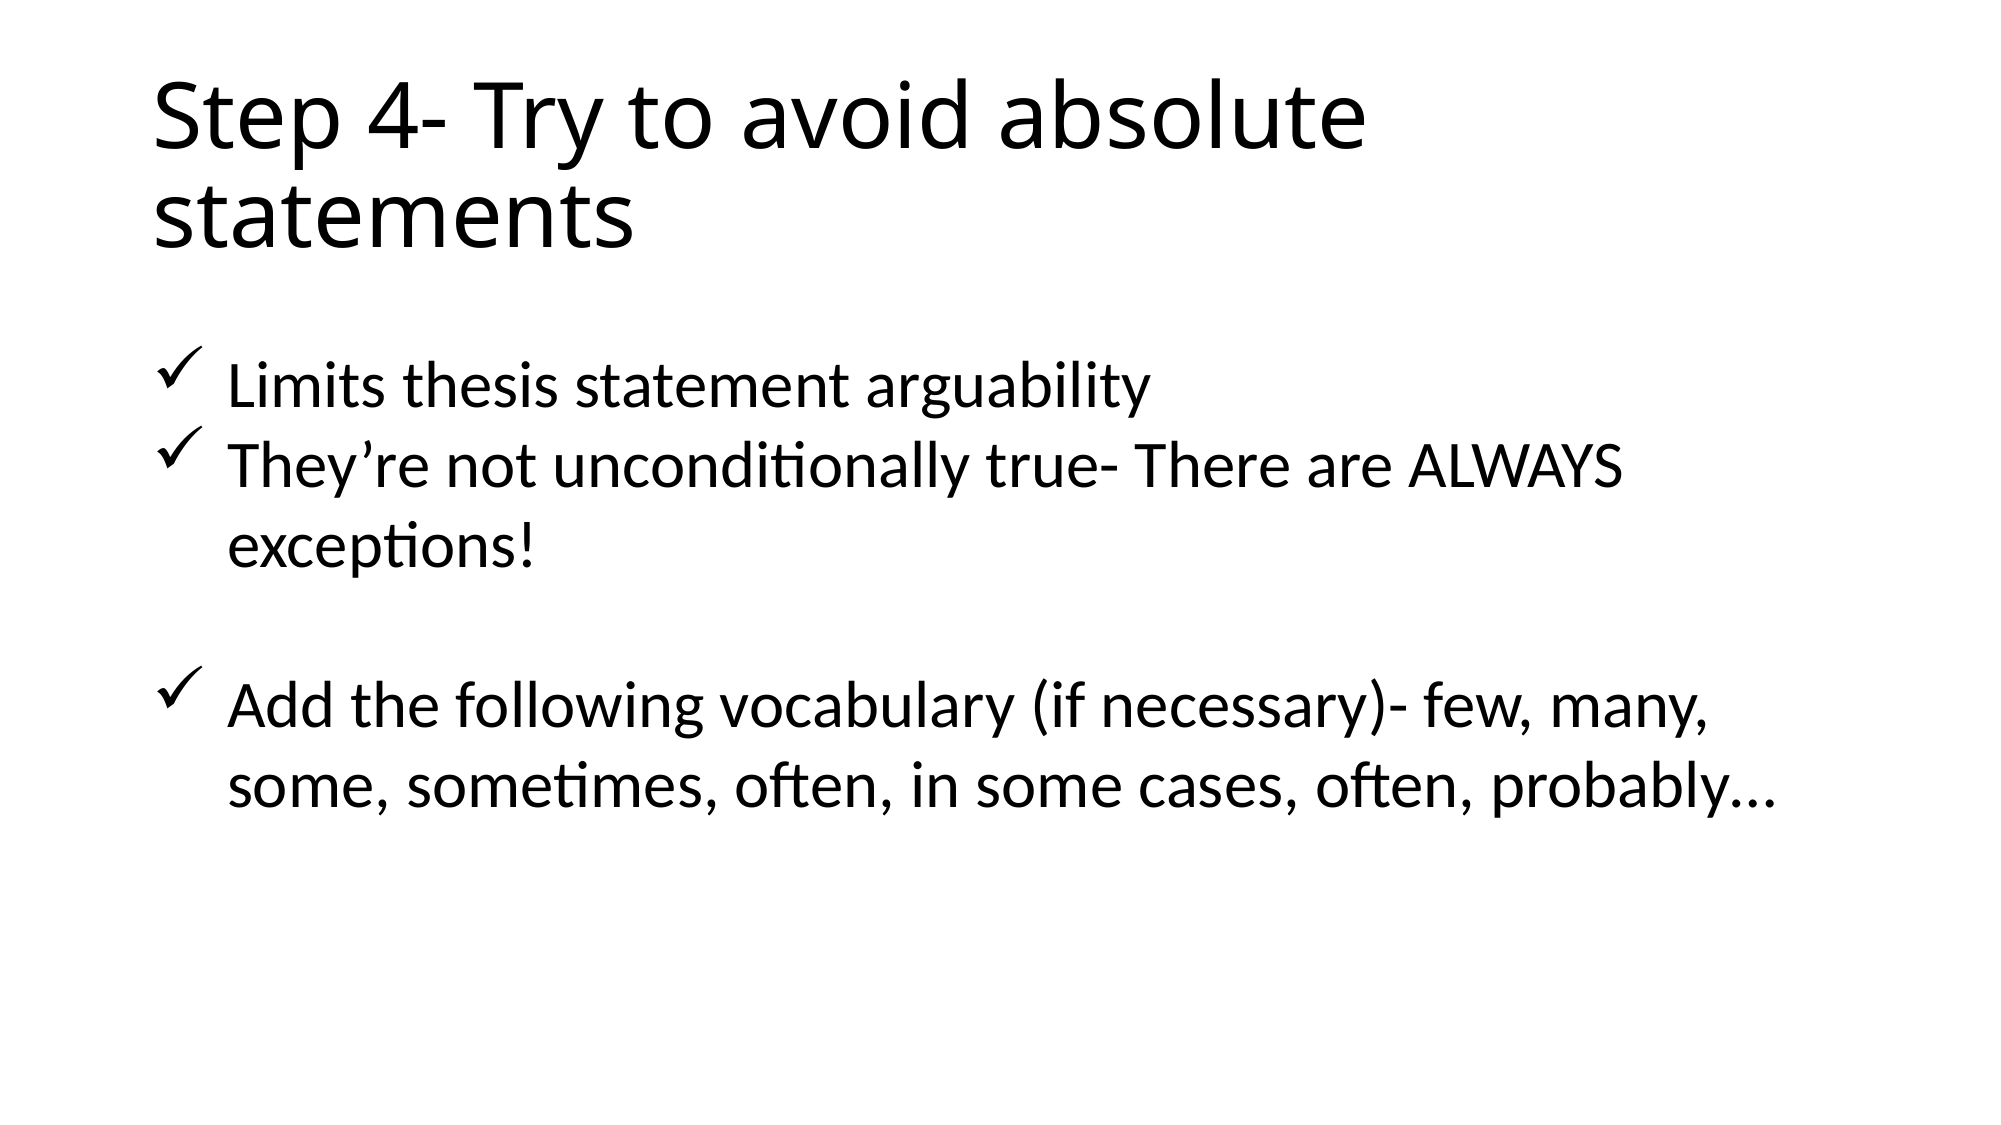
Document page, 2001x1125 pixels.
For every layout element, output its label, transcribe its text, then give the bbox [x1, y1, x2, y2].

text_box Limits thesis statement arguability They’re not unconditionally true- There are ALWAYS exceptions! Add the following vocabulary (if necessary)- few, many, some, sometimes, often, in some cases, often, probably… [137, 333, 1892, 829]
title Step 4- Try to avoid absolute statements [137, 59, 1863, 278]
